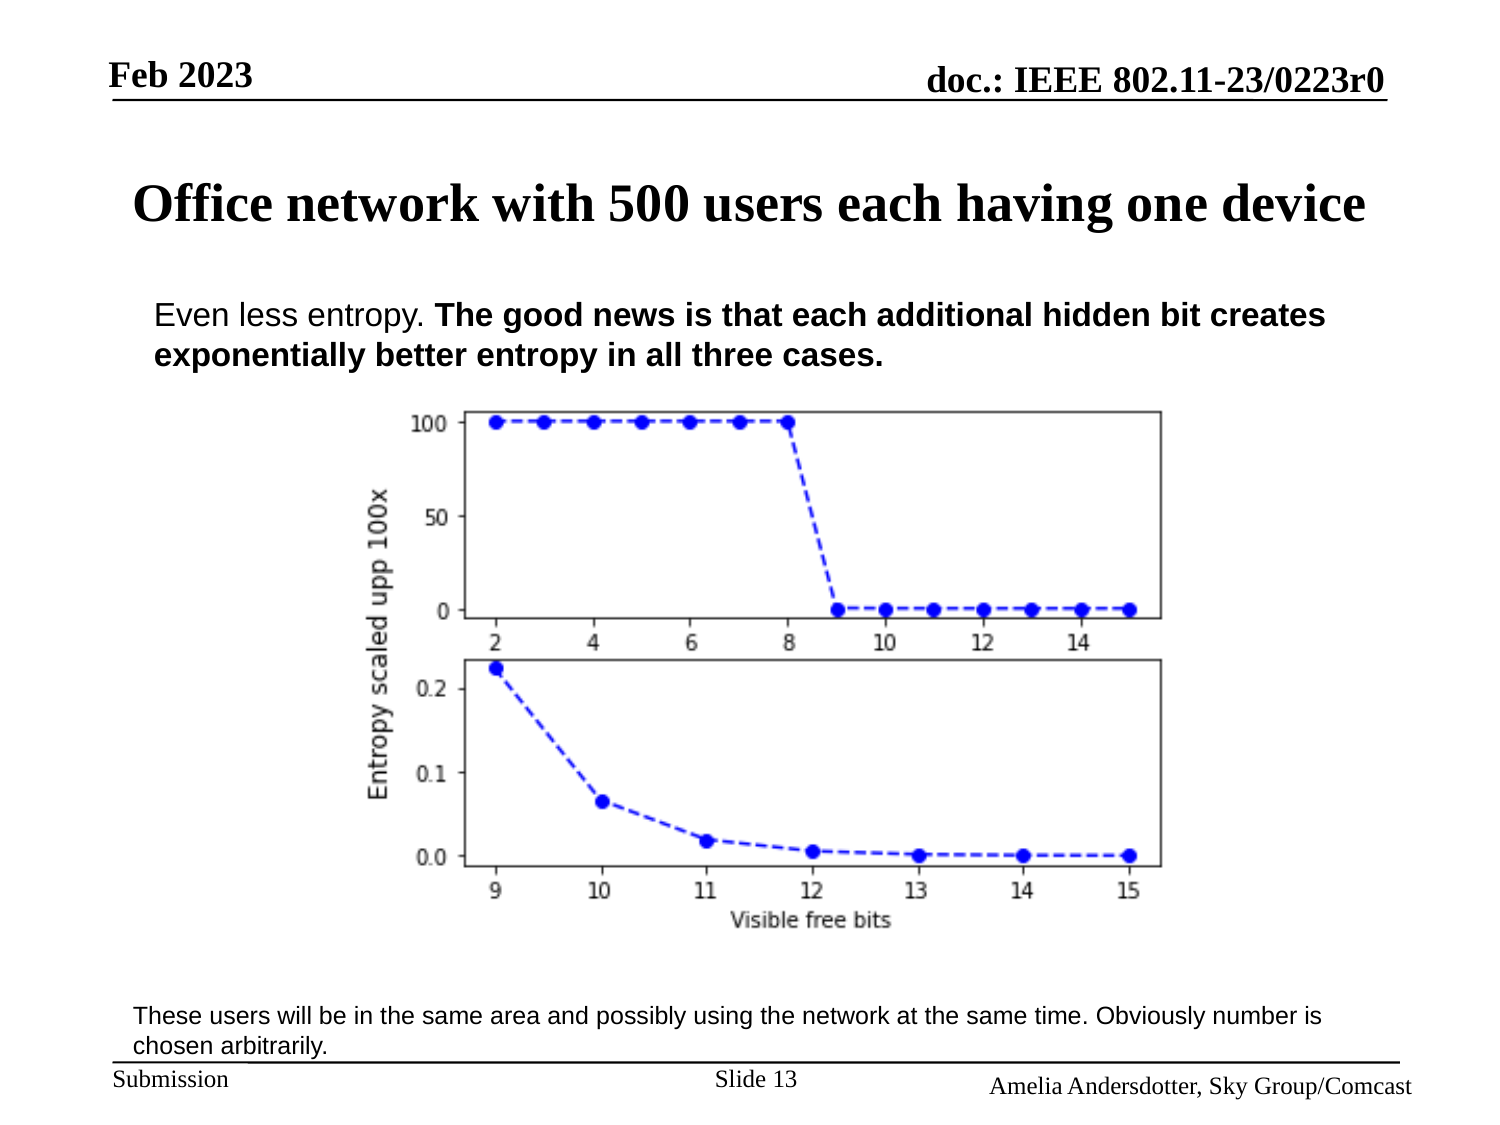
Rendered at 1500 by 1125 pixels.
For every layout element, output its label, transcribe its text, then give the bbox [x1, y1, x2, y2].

title Office network with 500 users each having one device [112, 112, 1388, 288]
text_box Even less entropy. The good news is that each additional hidden bit creates exponentially better entropy in all three cases. [138, 286, 1388, 709]
text_box Amelia Andersdotter, Sky Group/Comcast [974, 1062, 1428, 1107]
slide_number Slide <number> [712, 1063, 800, 1093]
picture [354, 399, 1175, 945]
text_box These users will be in the same area and possibly using the network at the same time. Obviously number is chosen arbitrarily. [118, 992, 1418, 1063]
